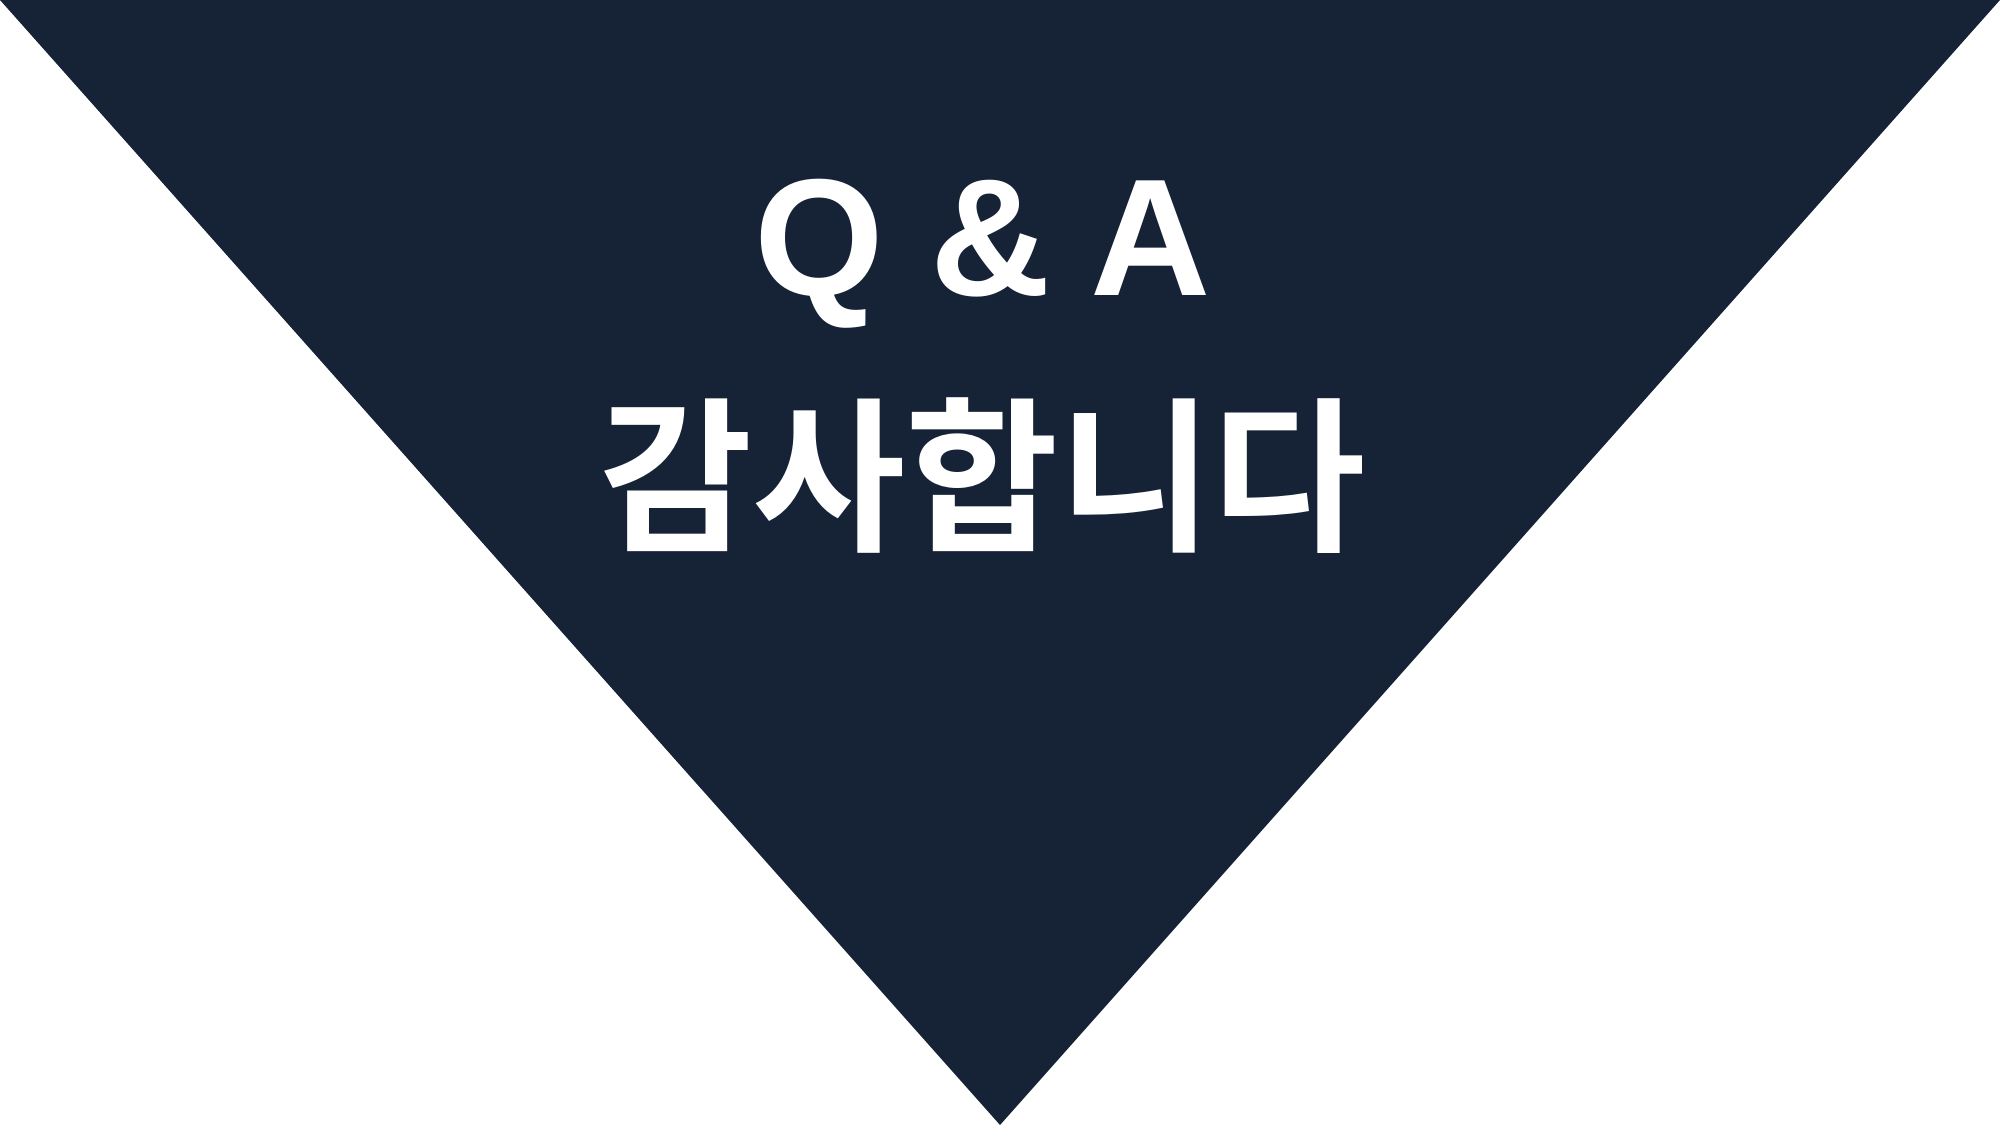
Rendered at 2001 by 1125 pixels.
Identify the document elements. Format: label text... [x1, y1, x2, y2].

text_box 감사합니다 [584, 365, 1382, 580]
text_box [0, 0, 2000, 1125]
text_box Q & A [739, 121, 1227, 337]
